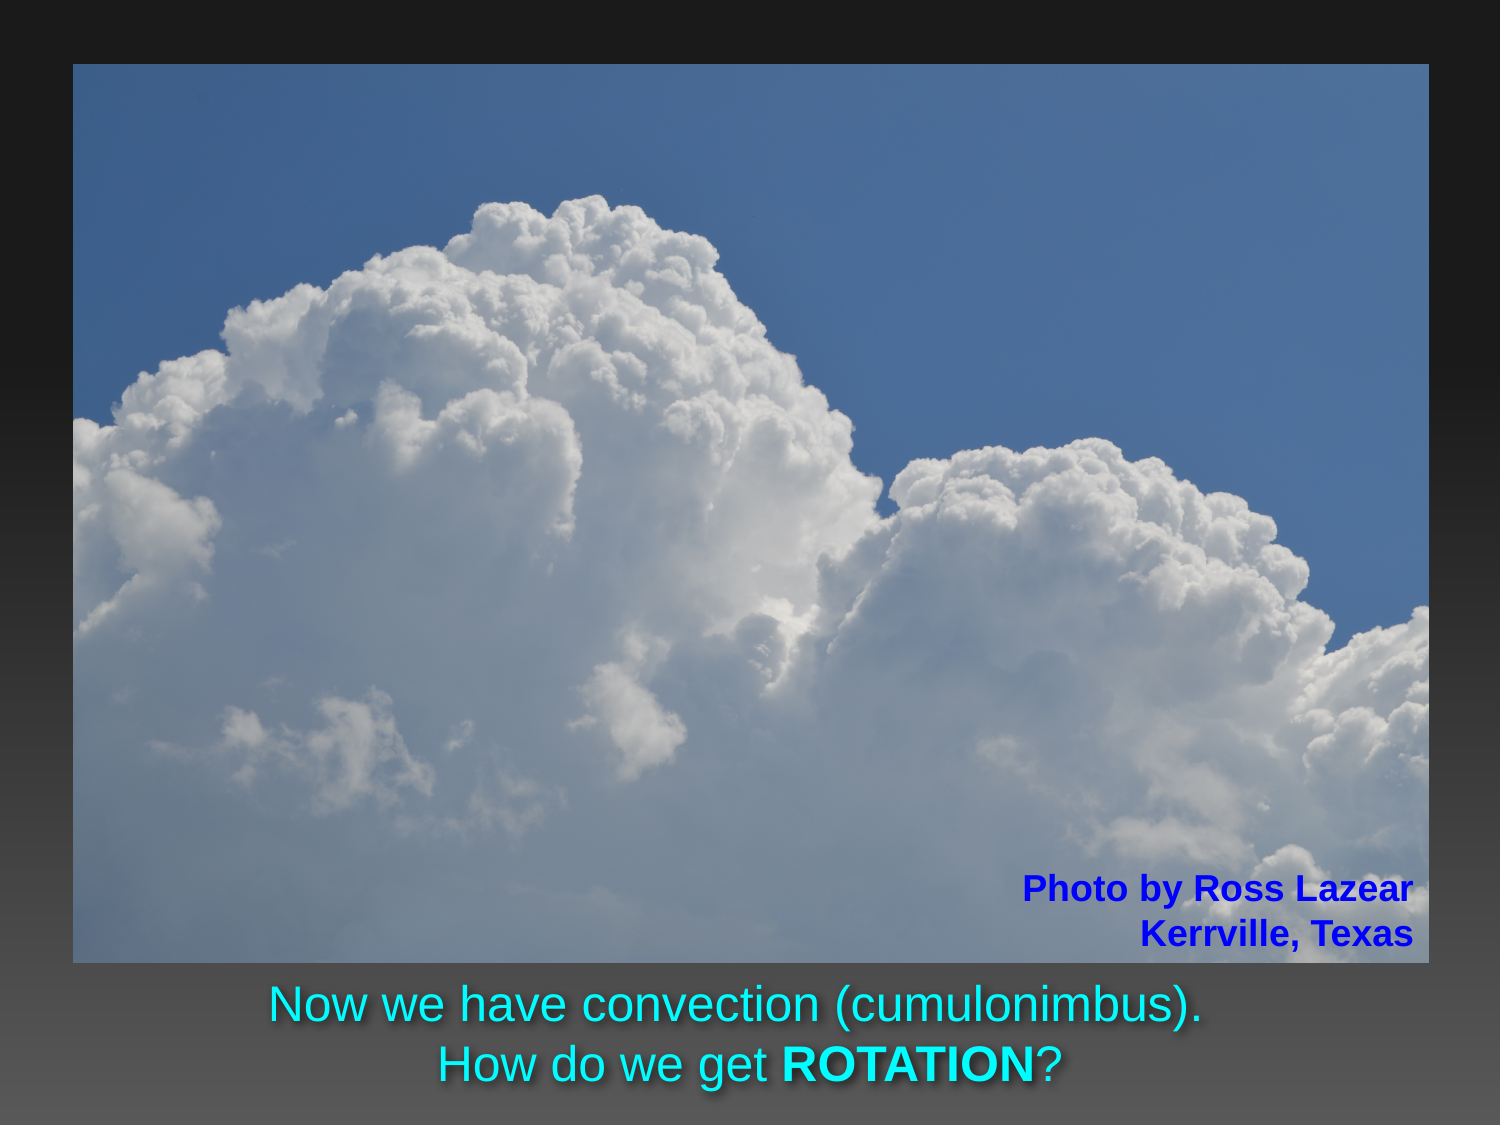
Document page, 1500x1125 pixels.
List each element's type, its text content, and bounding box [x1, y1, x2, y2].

picture [72, 64, 1429, 963]
text_box Now we have convection (cumulonimbus). How do we get ROTATION? [112, 971, 1388, 1100]
